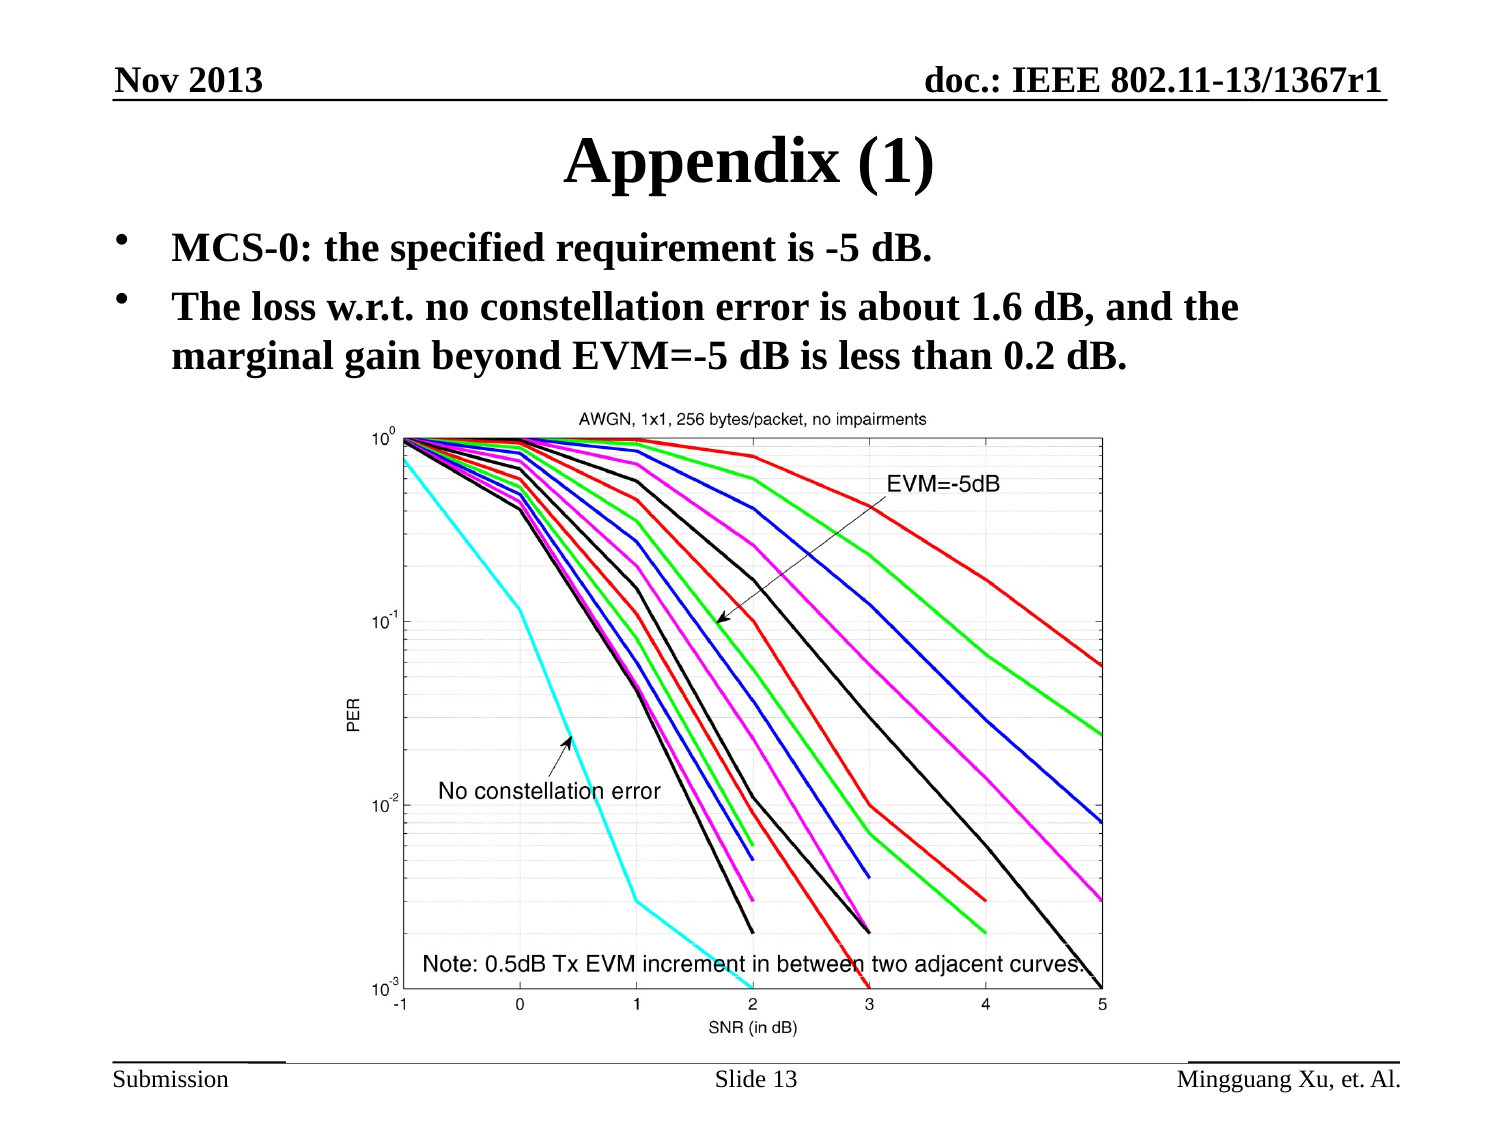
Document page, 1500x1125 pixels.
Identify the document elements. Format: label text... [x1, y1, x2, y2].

title Appendix (1) [112, 112, 1388, 201]
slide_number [114, 54, 265, 101]
picture [286, 387, 1188, 1063]
list MCS-0: the specified requirement is -5 dB. The loss w.r.t. no constellation error is about 1.6 dB, and the marginal gain beyond EVM=-5 dB is less than 0.2 dB. [99, 212, 1376, 888]
footer Mingguang Xu, et. Al. [1174, 1062, 1402, 1093]
slide_number Slide 13 [712, 1072, 800, 1093]
